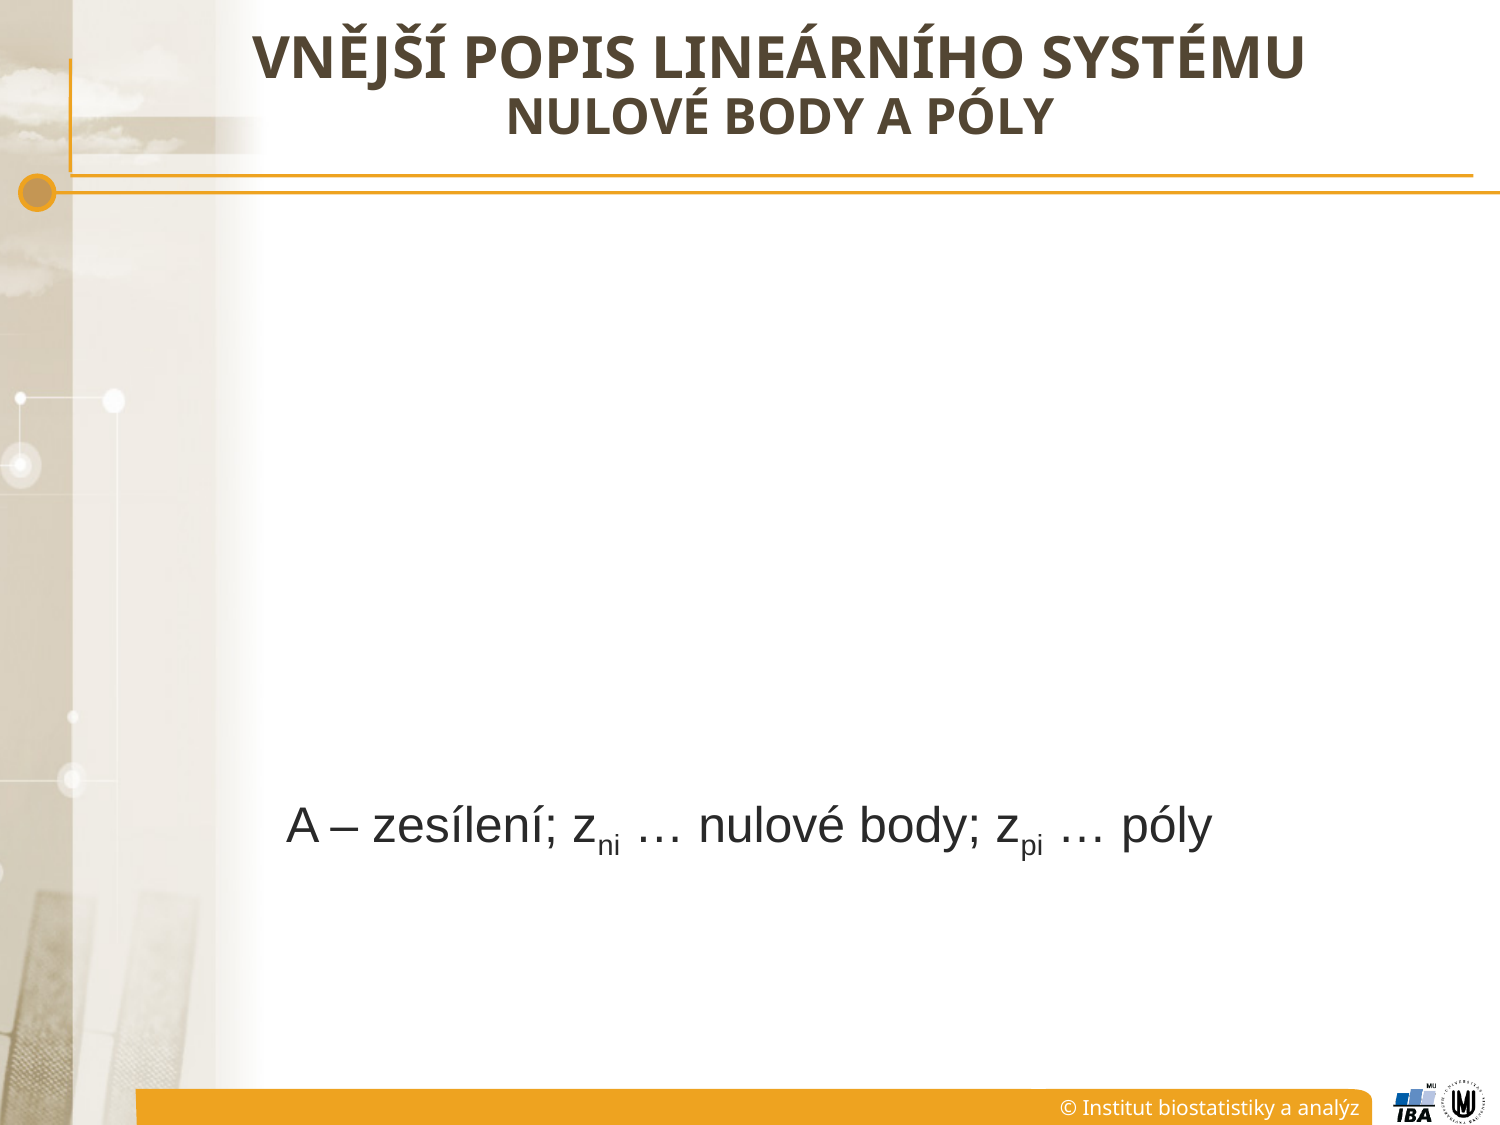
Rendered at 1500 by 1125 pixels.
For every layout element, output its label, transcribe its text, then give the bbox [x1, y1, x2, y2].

picture [0, 0, 278, 1125]
title Vnější popis lineárního systému nulové body a póly [82, 9, 1477, 165]
text_box A – zesílení; zni … nulové body; zpi … póly [70, 785, 1429, 869]
picture [1393, 1083, 1436, 1122]
picture [1441, 1080, 1485, 1124]
